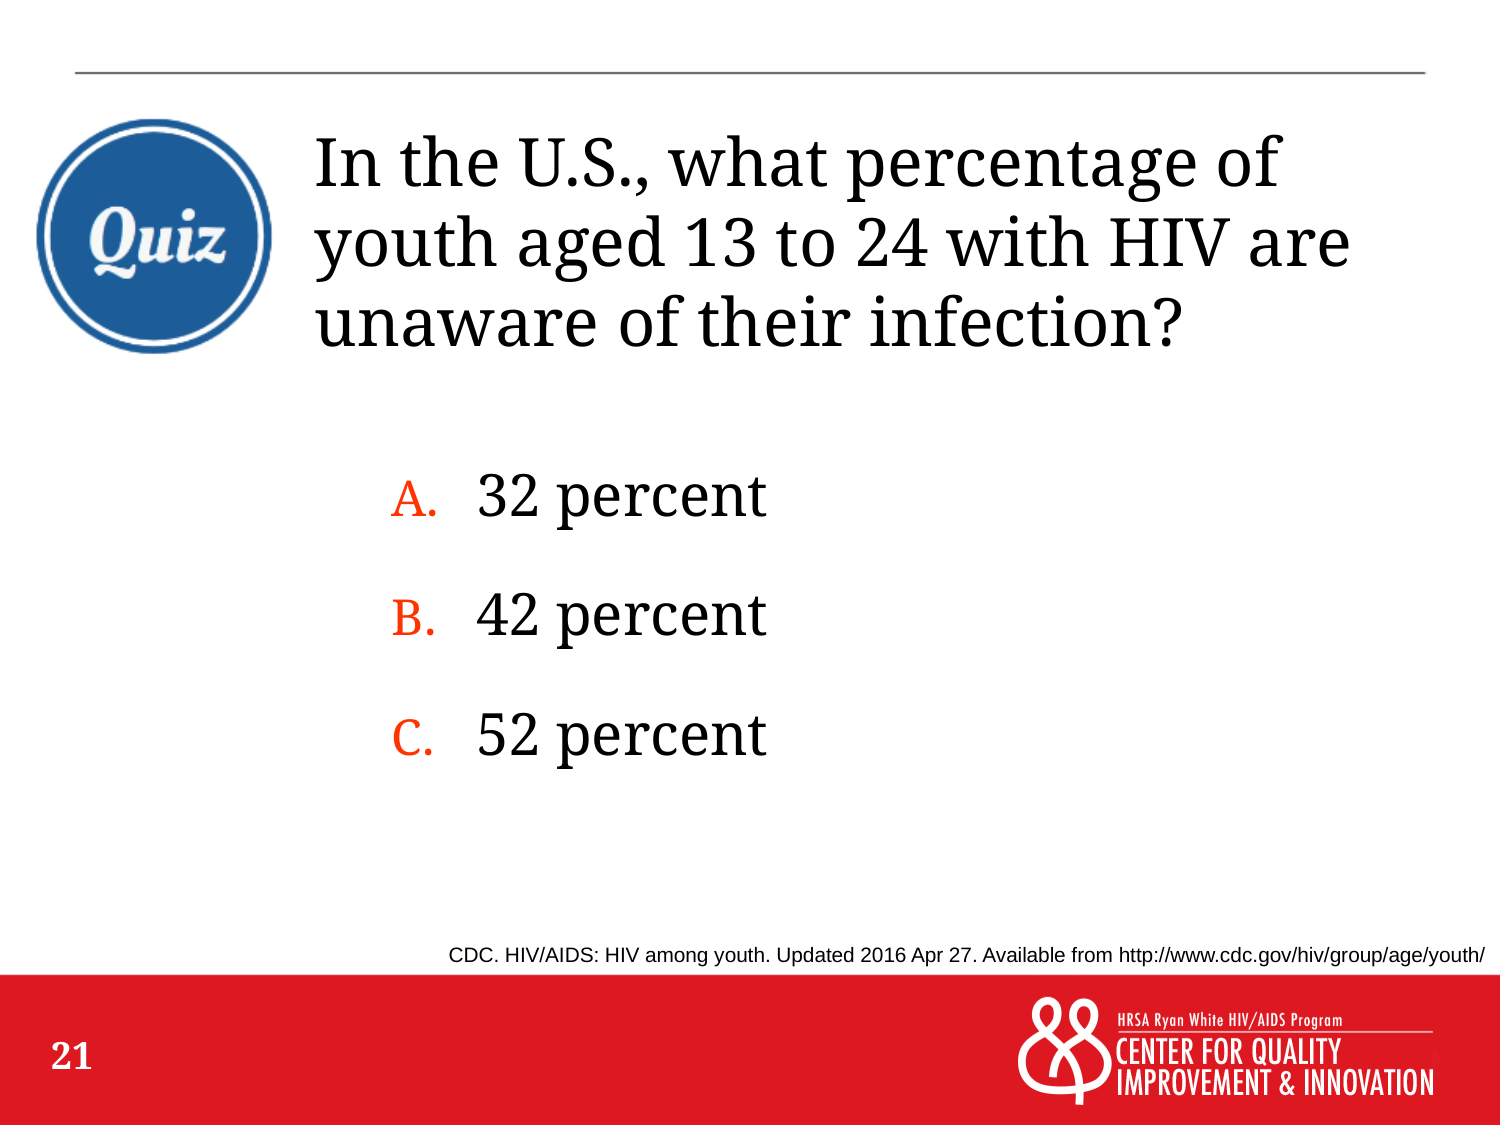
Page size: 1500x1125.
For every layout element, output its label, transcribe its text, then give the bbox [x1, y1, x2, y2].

picture [0, 0, 1500, 1125]
text_box 32 percent 42 percent 52 percent [376, 450, 1298, 851]
text_box CDC. HIV/AIDS: HIV among youth. Updated 2016 Apr 27. Available from http://www.cdc.gov/hiv/group/age/youth/ [174, 934, 1500, 975]
text_box In the U.S., what percentage of youth aged 13 to 24 with HIV are unaware of their infection? [299, 112, 1425, 363]
